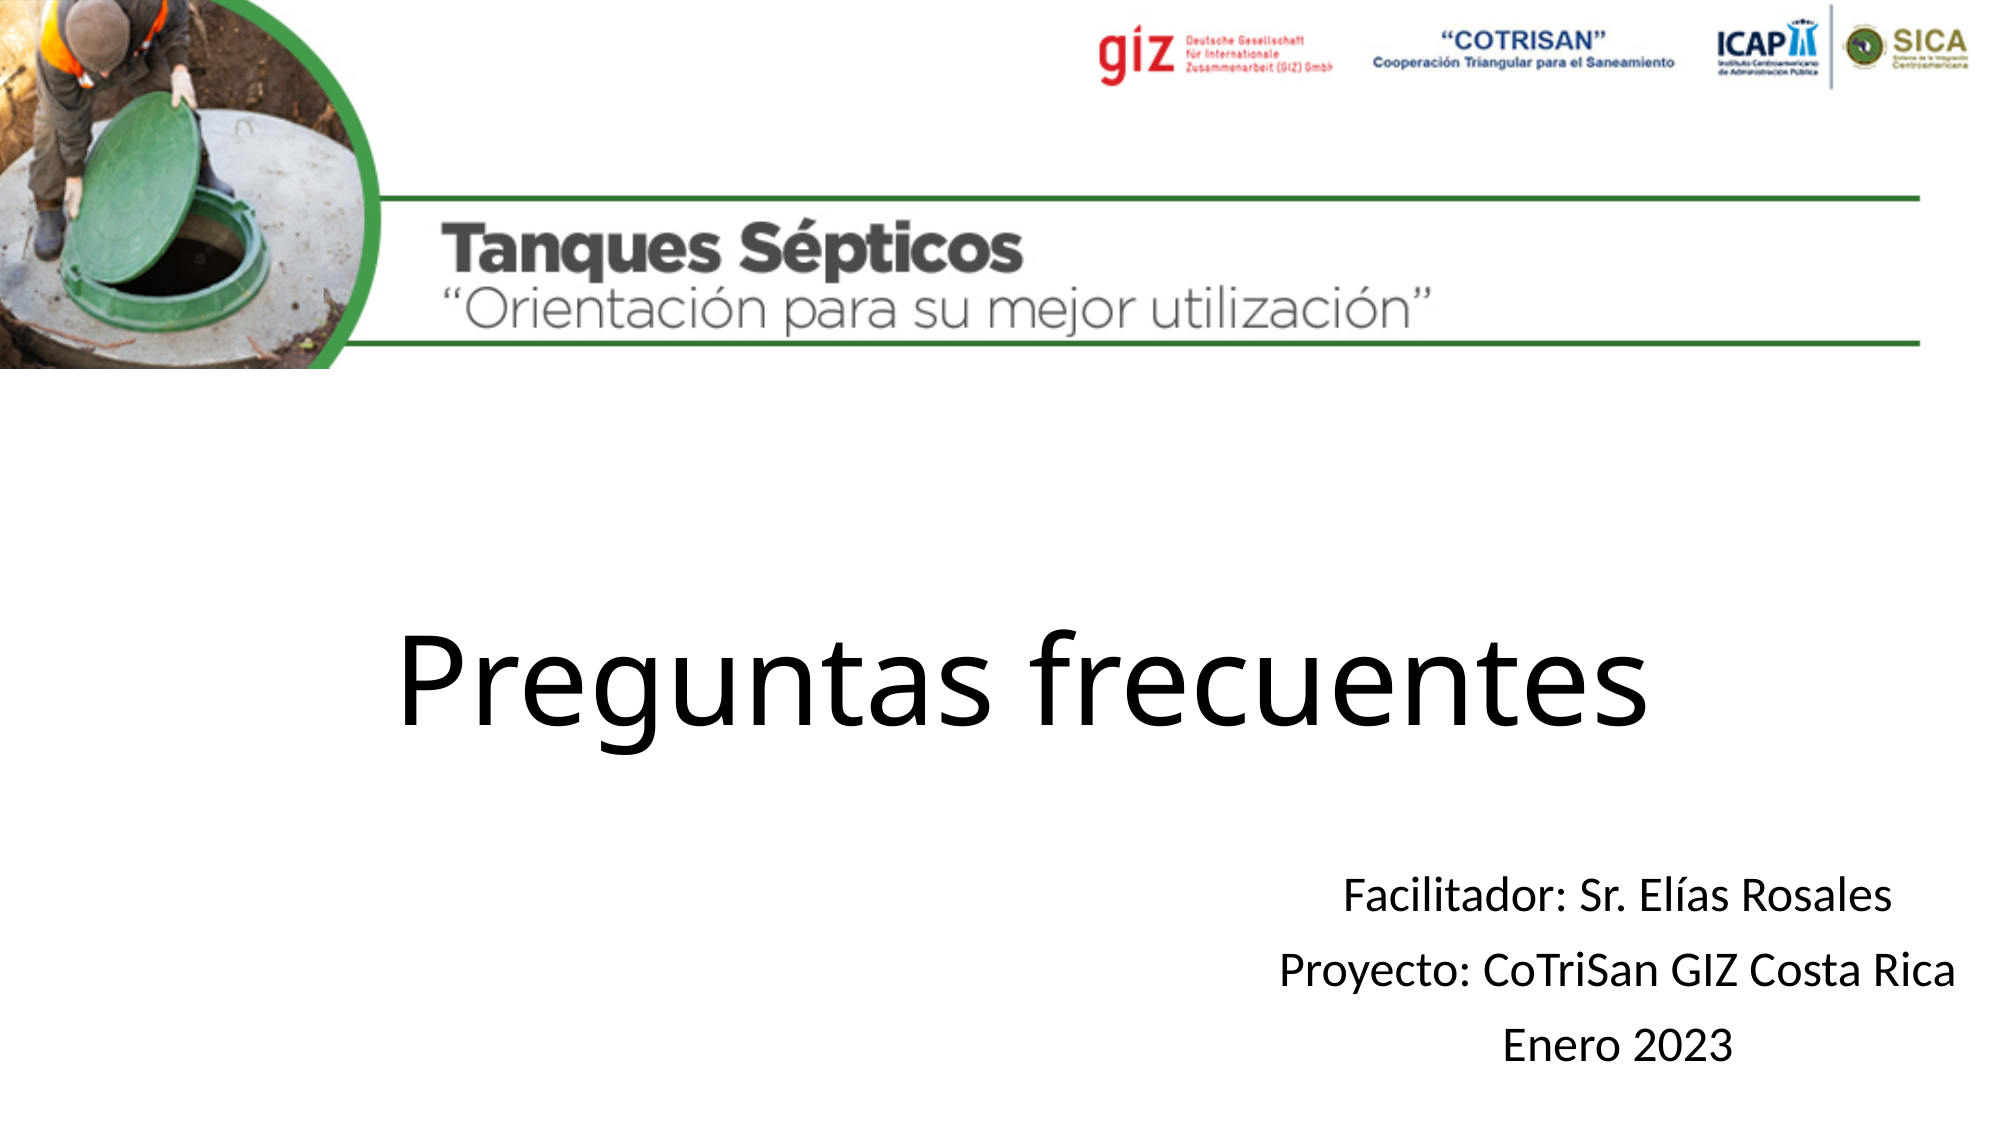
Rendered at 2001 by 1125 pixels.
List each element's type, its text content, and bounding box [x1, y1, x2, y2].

picture [0, 0, 2000, 369]
title Preguntas frecuentes [272, 369, 1773, 761]
subtitle Facilitador: Sr. Elías Rosales Proyecto: CoTriSan GIZ Costa Rica Enero 2023 [1251, 861, 1985, 1110]
